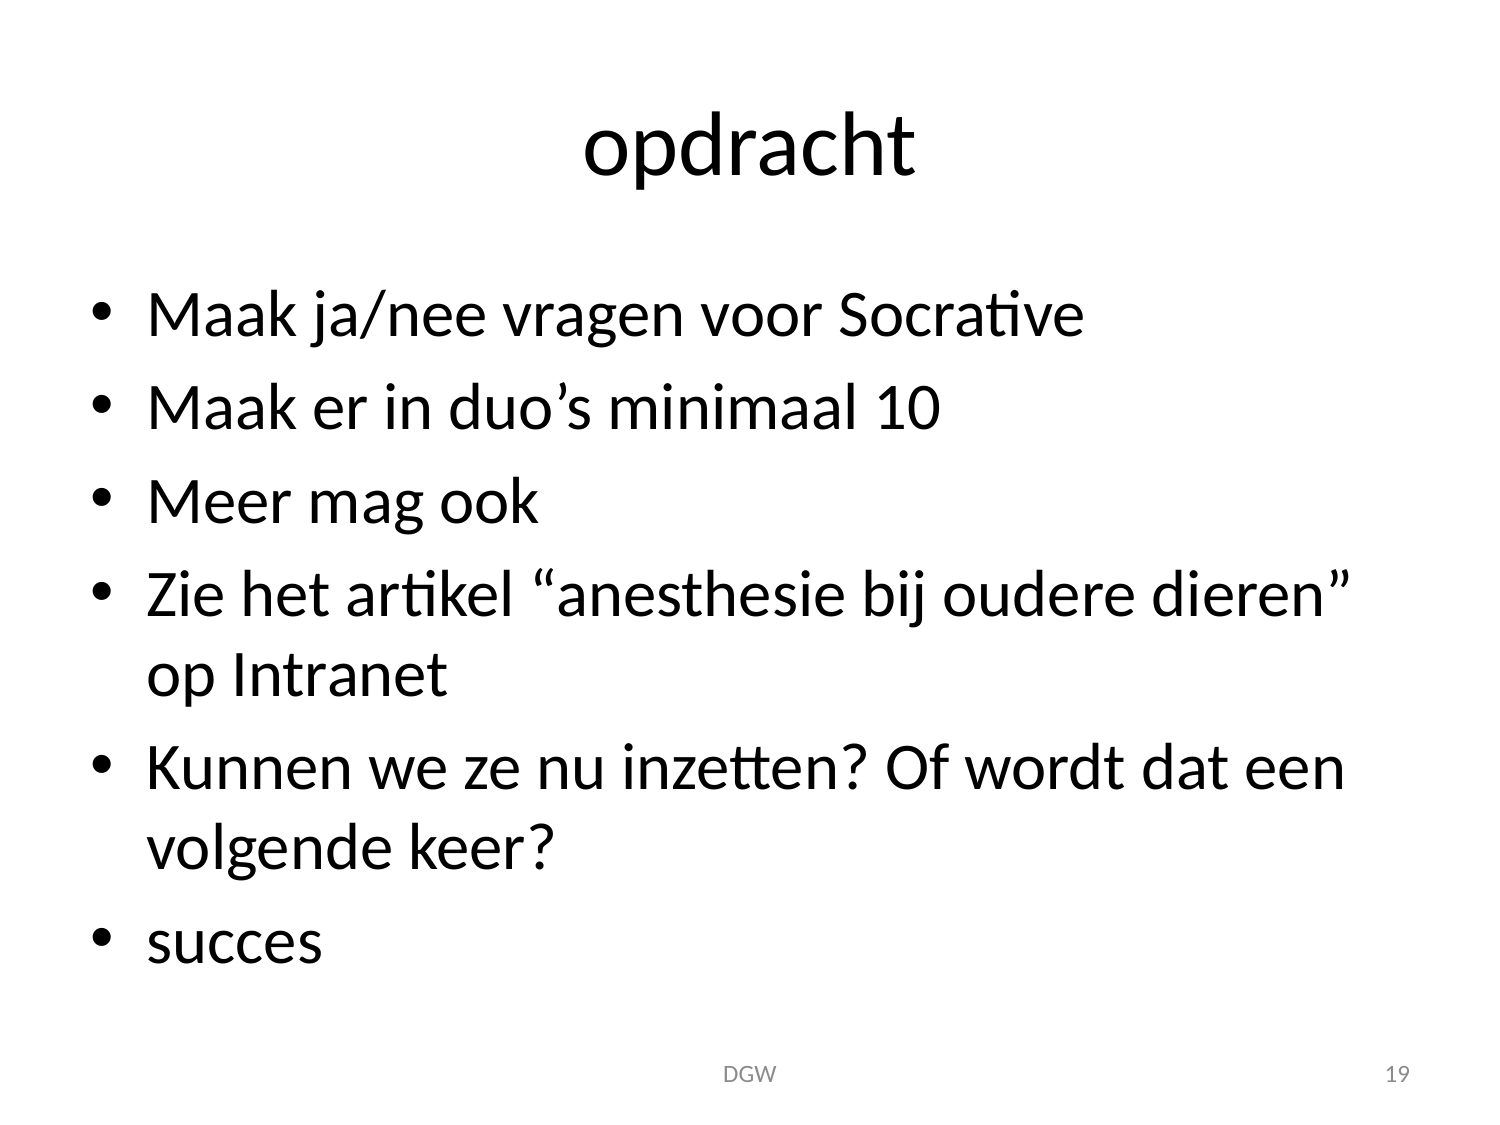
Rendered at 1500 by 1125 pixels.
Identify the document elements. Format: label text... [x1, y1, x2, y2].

slide_number 19 [1074, 1042, 1425, 1103]
footer DGW [512, 1042, 988, 1103]
title opdracht [75, 45, 1425, 233]
list Maak ja/nee vragen voor Socrative Maak er in duo’s minimaal 10 Meer mag ook Zie het artikel “anesthesie bij oudere dieren” op Intranet Kunnen we ze nu inzetten? Of wordt dat een volgende keer? succes [75, 262, 1425, 1005]
